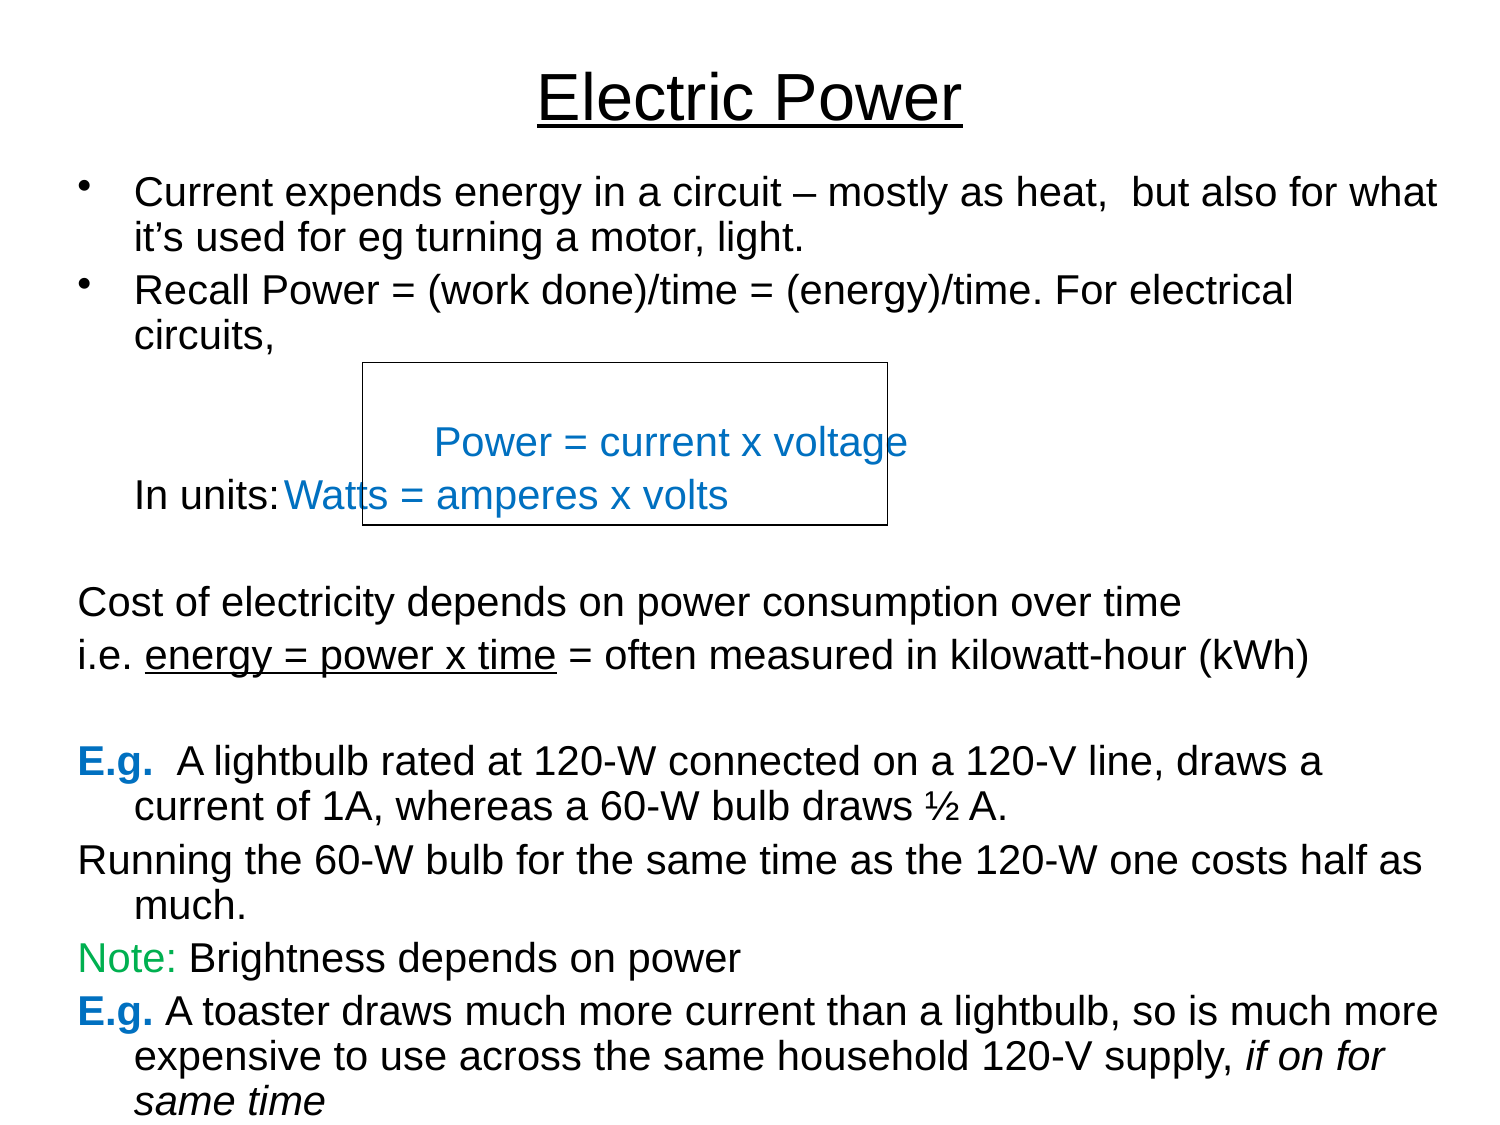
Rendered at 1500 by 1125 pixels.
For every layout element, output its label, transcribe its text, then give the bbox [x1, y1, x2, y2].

title Electric Power [74, 0, 1426, 162]
list Current expends energy in a circuit – mostly as heat, but also for what it’s used for eg turning a motor, light. Recall Power = (work done)/time = (energy)/time. For electrical circuits, Power = current x voltage In units: Watts = amperes x volts Cost of electricity depends on power consumption over time i.e. energy = power x time = often measured in kilowatt-hour (kWh) E.g. A lightbulb rated at 120-W connected on a 120-V line, draws a current of 1A, whereas a 60-W bulb draws ½ A. Running the 60-W bulb for the same time as the 120-W one costs half as much. Note: Brightness depends on power E.g. A toaster draws much more current than a lightbulb, so is much more expensive to use across the same household 120-V supply, if on for same time [62, 162, 1463, 963]
text_box [362, 362, 888, 525]
